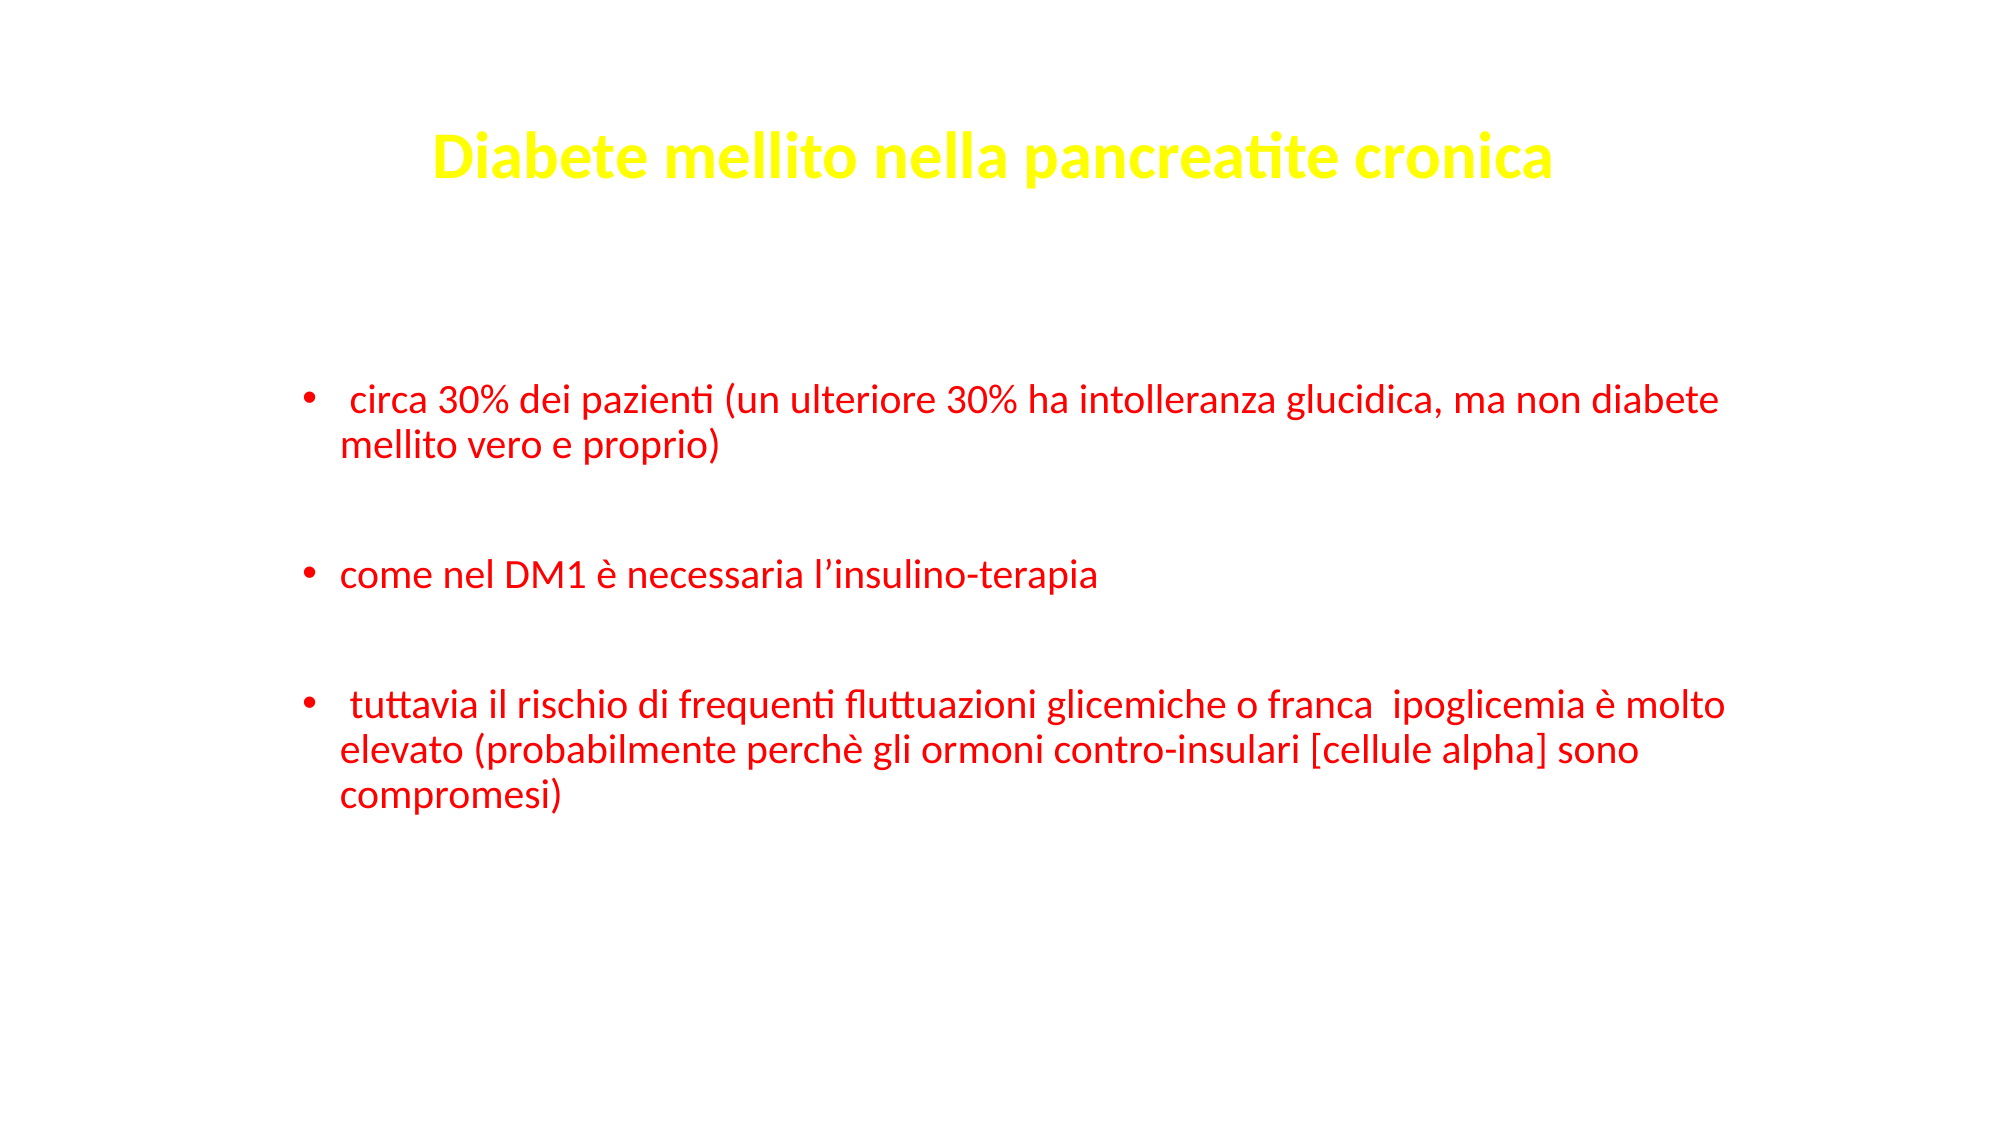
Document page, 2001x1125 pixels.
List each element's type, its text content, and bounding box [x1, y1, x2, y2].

text_box Diabete mellito nella pancreatite cronica [417, 104, 1571, 199]
list circa 30% dei pazienti (un ulteriore 30% ha intolleranza glucidica, ma non diabete mellito vero e proprio) come nel DM1 è necessaria l’insulino-terapia tuttavia il rischio di frequenti fluttuazioni glicemiche o franca ipoglicemia è molto elevato (probabilmente perchè gli ormoni contro-insulari [cellule alpha] sono compromesi) [137, 299, 1863, 1014]
